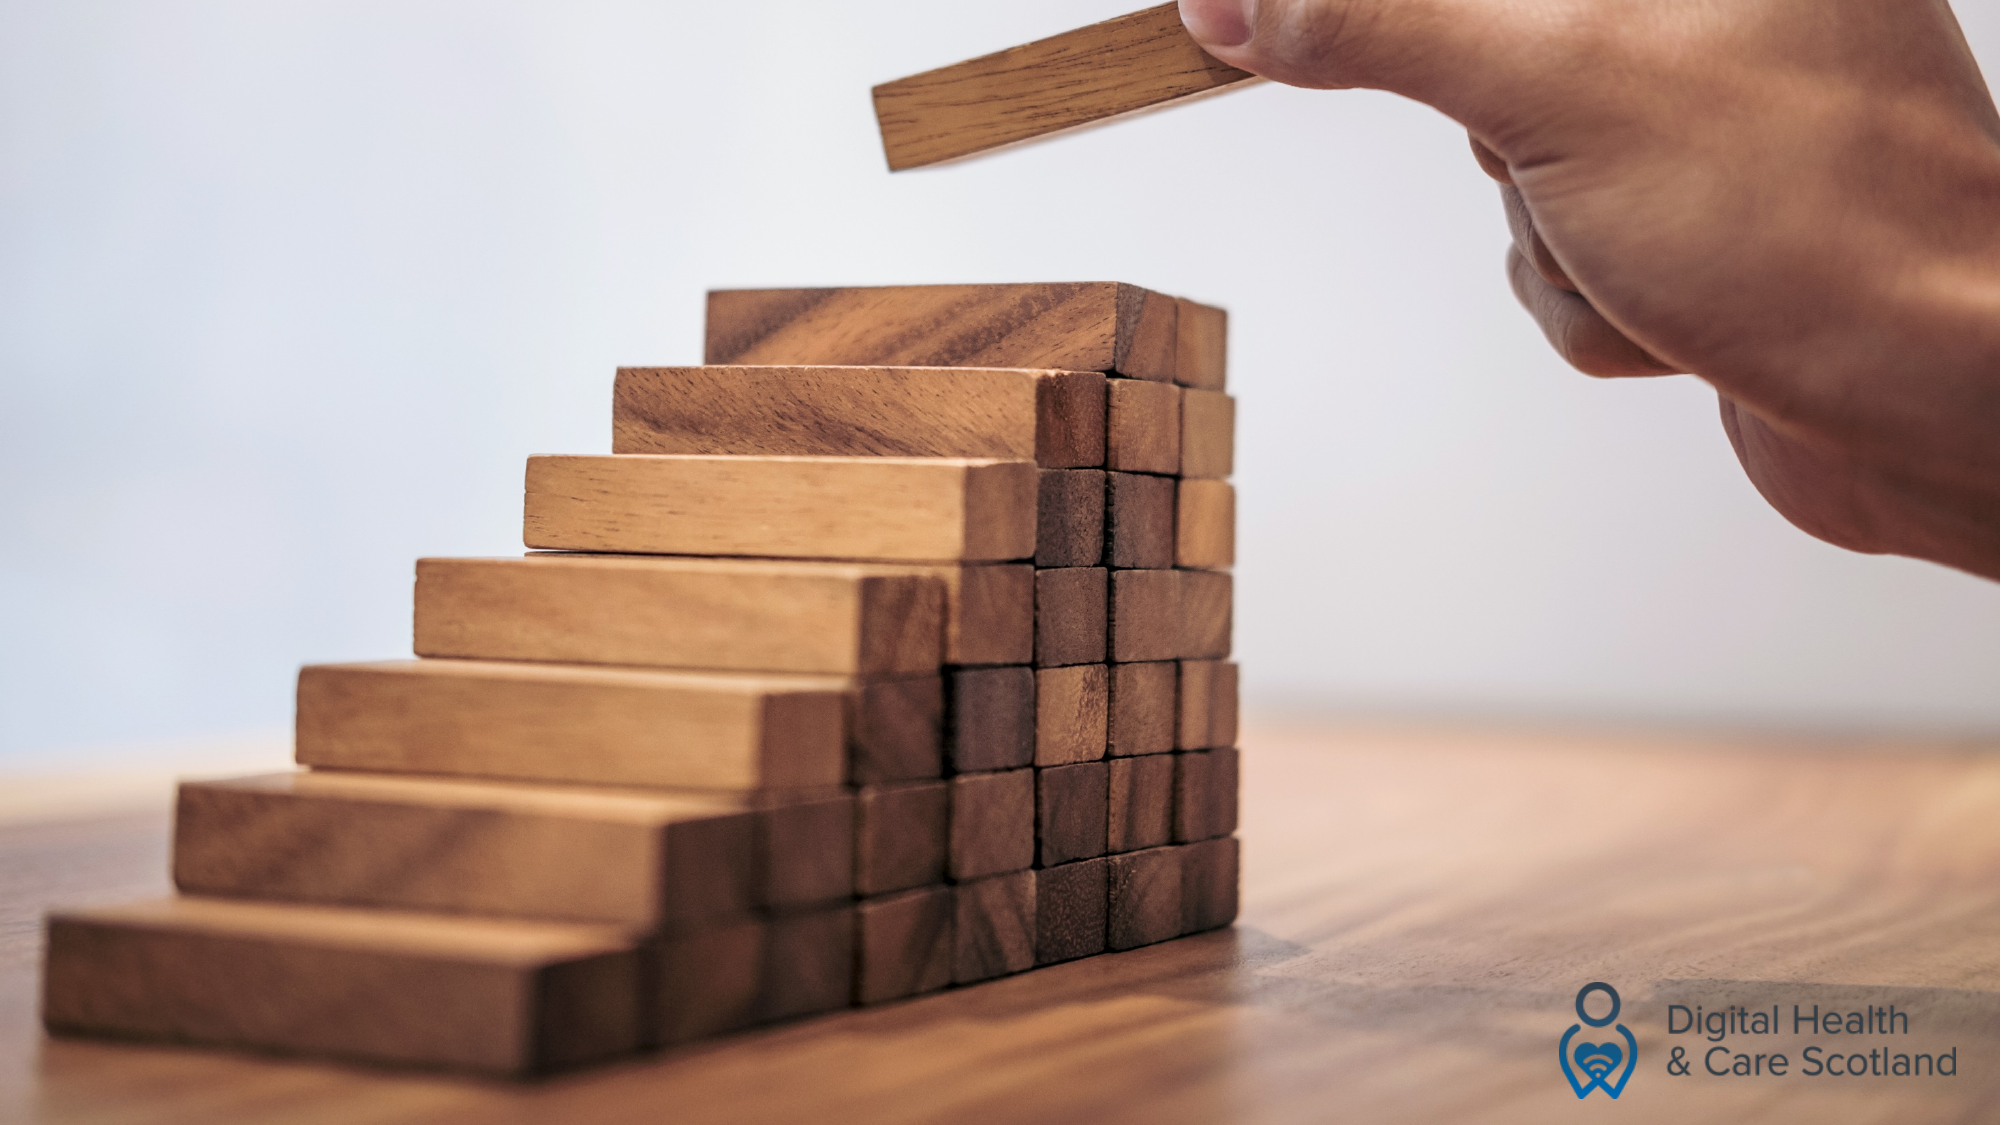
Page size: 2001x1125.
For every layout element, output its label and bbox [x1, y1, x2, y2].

list [0, 0, 2000, 1125]
picture [1559, 982, 1956, 1099]
